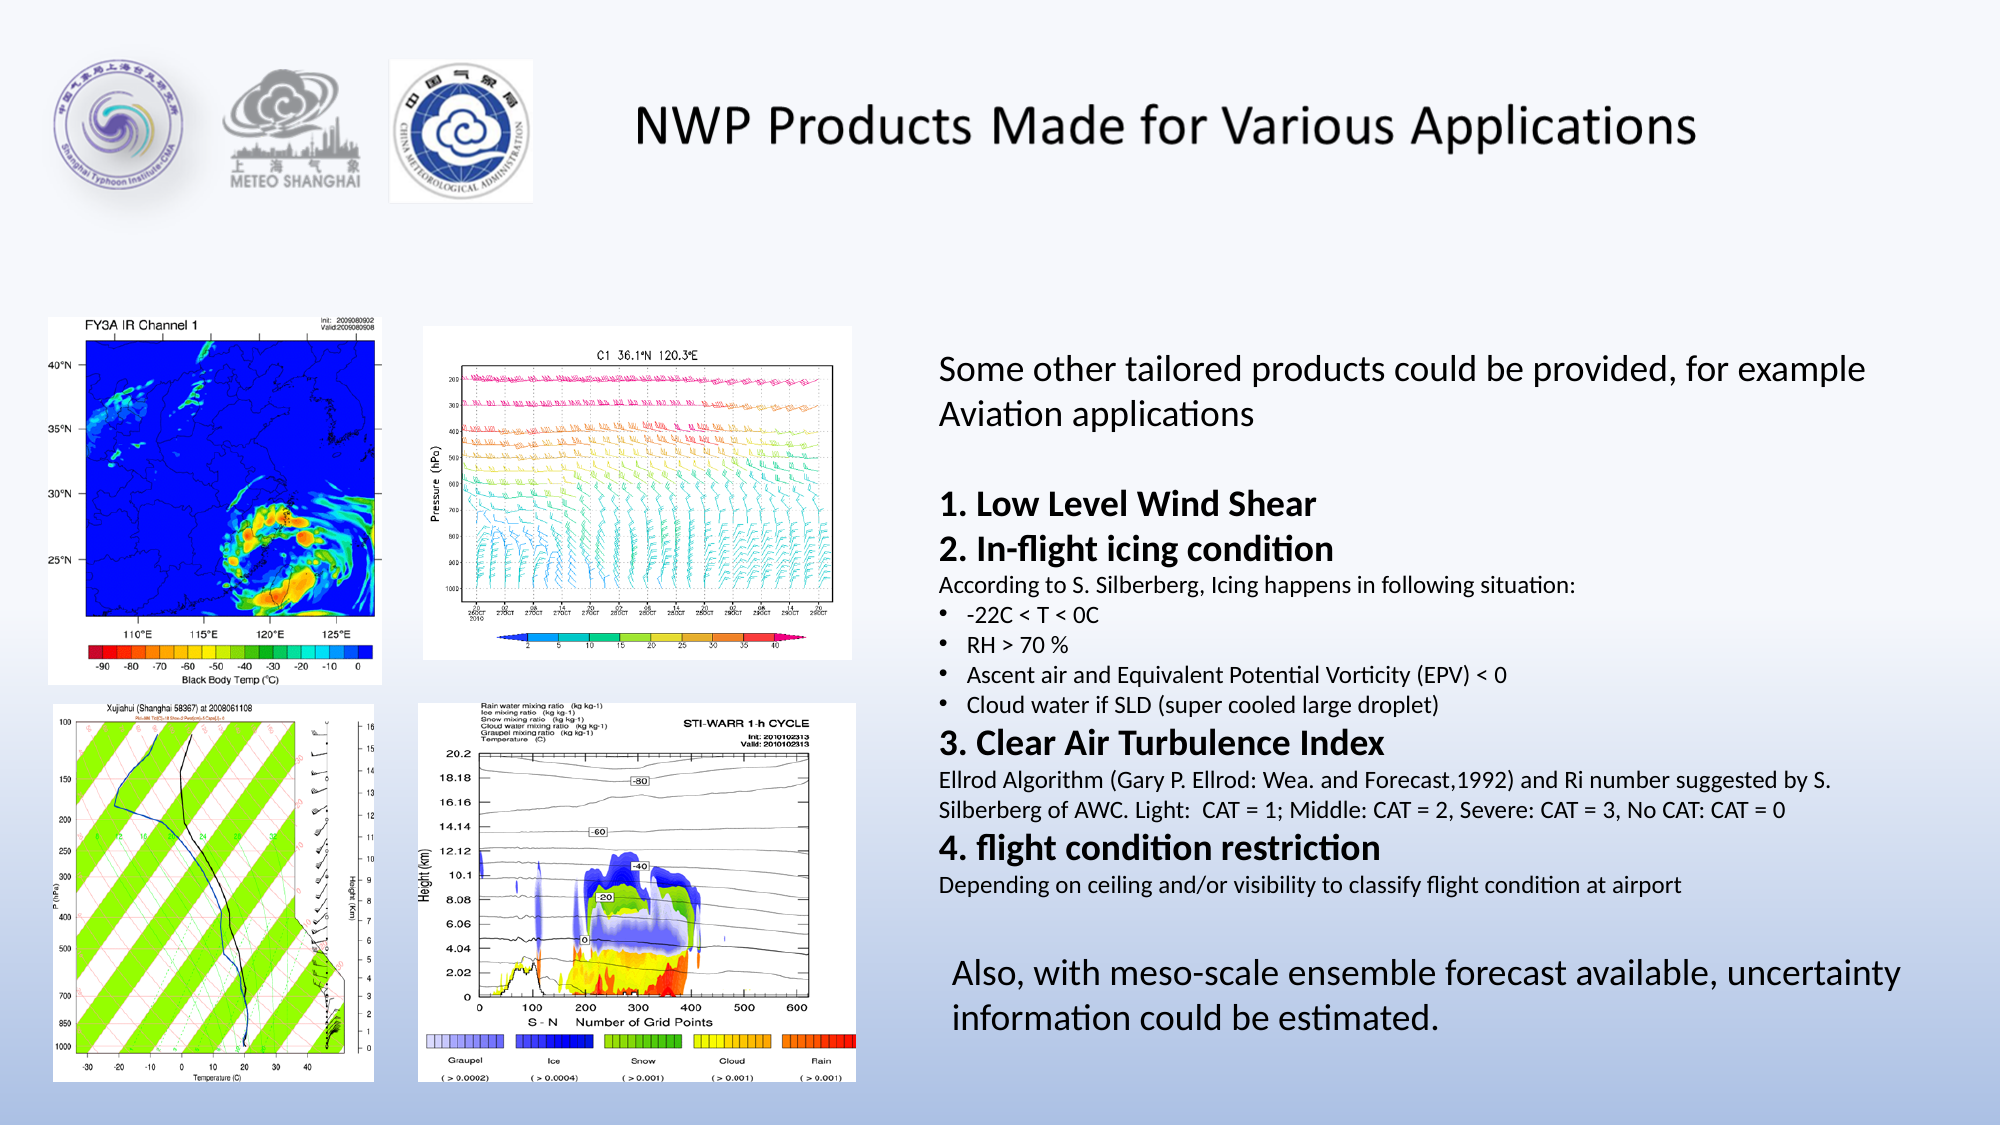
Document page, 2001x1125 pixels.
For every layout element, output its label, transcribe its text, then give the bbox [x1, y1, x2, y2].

picture [598, 72, 1734, 196]
text_box Also, with meso-scale ensemble forecast available, uncertainty information could be estimated. [937, 940, 1934, 1046]
picture [26, 32, 533, 246]
text_box Some other tailored products could be provided, for example Aviation applications 1. Low Level Wind Shear 2. In-flight icing condition According to S. Silberberg, Icing happens in following situation: -22C < T < 0C RH > 70 % Ascent air and Equivalent Potential Vorticity (EPV) < 0 Cloud water if SLD (super cooled large droplet) 3. Clear Air Turbulence Index Ellrod Algorithm (Gary P. Ellrod: Wea. and Forecast,1992) and Ri number suggested by S. Silberberg of AWC. Light: CAT = 1; Middle: CAT = 2, Severe: CAT = 3, No CAT: CAT = 0 4. flight condition restriction Depending on ceiling and/or visibility to classify flight condition at airport [924, 336, 1901, 906]
picture [418, 703, 856, 1082]
picture [423, 326, 852, 660]
picture [48, 317, 382, 685]
picture [53, 704, 374, 1082]
